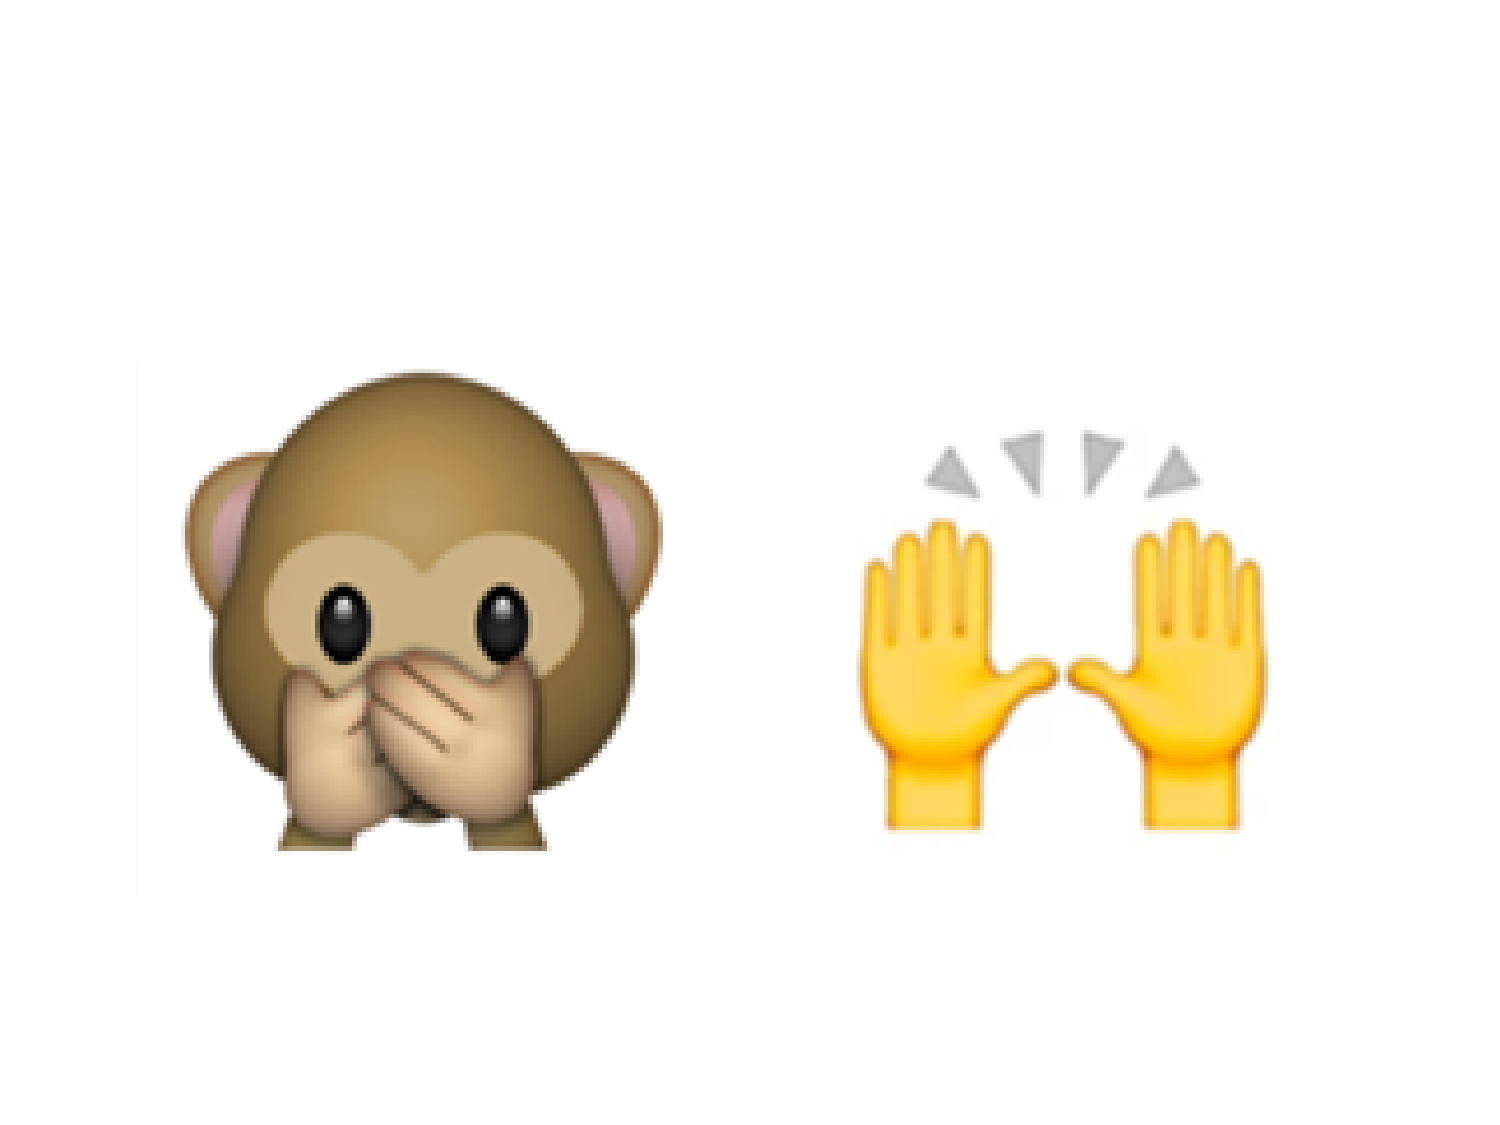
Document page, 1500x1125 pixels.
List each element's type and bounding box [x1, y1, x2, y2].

picture [856, 337, 1275, 870]
list [135, 361, 692, 896]
